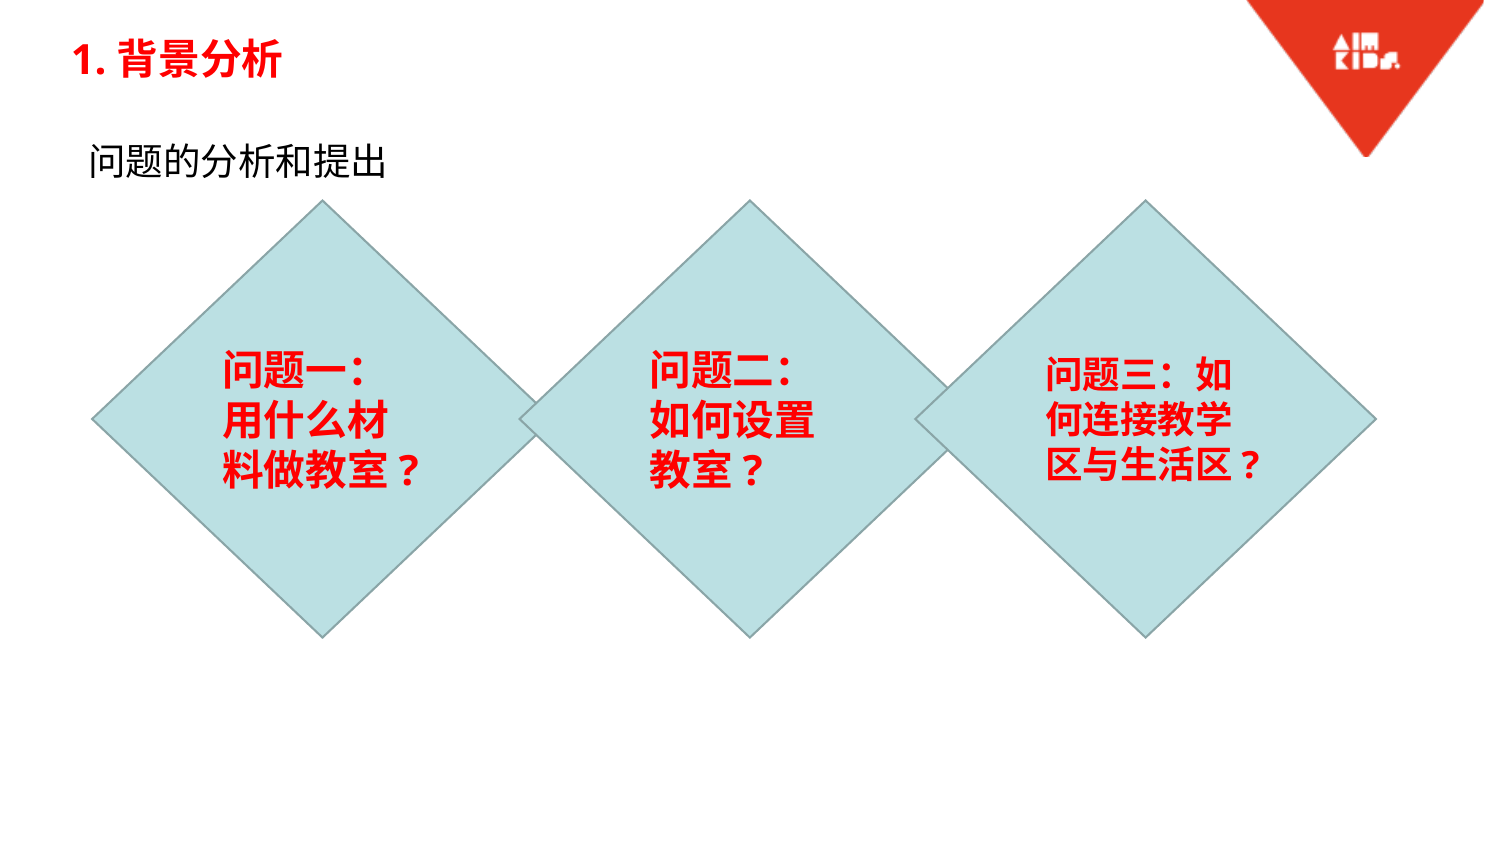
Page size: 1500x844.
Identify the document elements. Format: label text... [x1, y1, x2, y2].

text_box 问题二：如何设置教室? [518, 199, 947, 639]
text_box 1.背景分析 [55, 25, 386, 131]
text_box 问题的分析和提出 [73, 130, 404, 191]
text_box 问题一：用什么材料做教室? [90, 199, 536, 639]
text_box 问题三：如何连接教学区与生活区? [913, 199, 1378, 639]
picture [1246, 0, 1484, 157]
